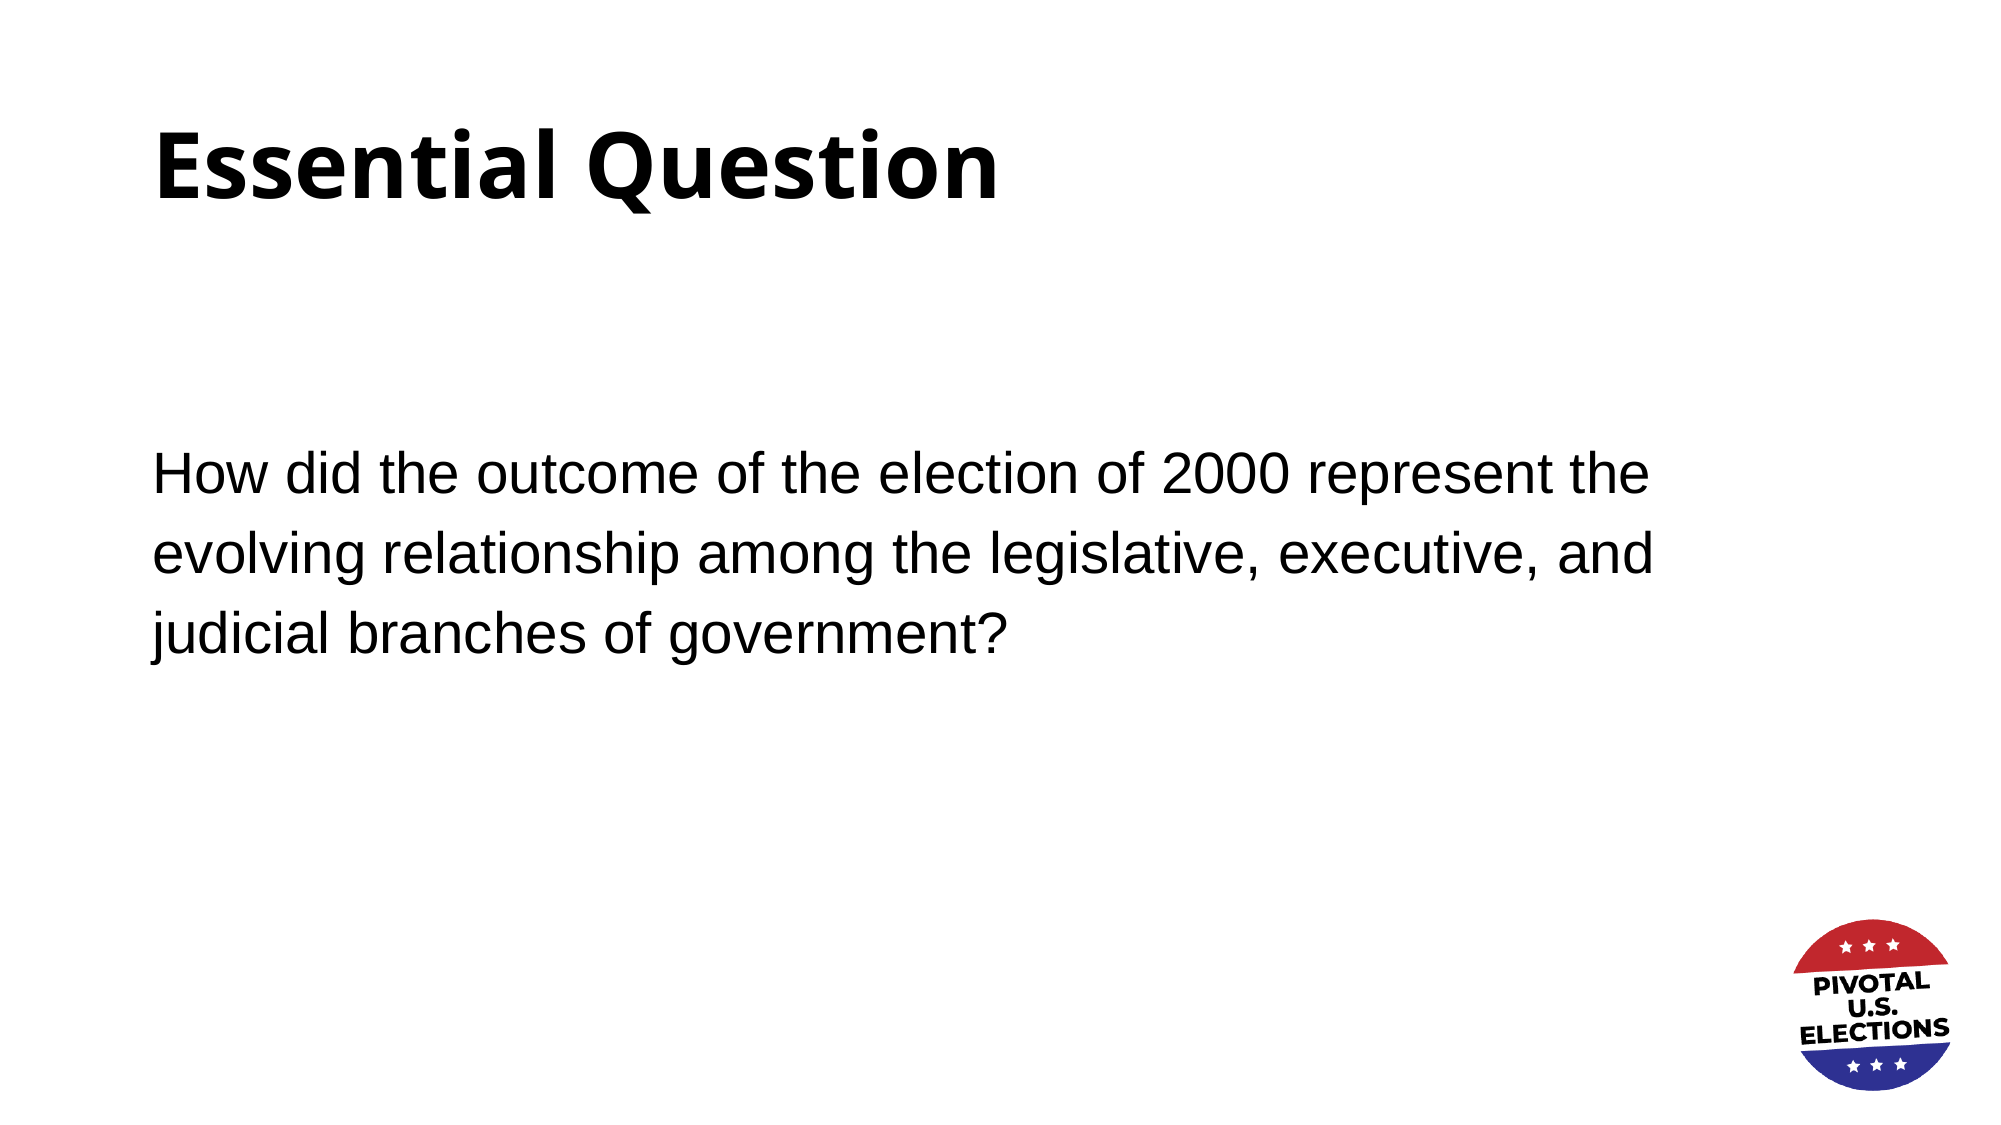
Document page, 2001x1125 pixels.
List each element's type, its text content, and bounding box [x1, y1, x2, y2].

list How did the outcome of the election of 2000 represent the evolving relationship among the legislative, executive, and judicial branches of government? [137, 417, 1863, 1014]
title Essential Question [137, 59, 1863, 278]
picture [1787, 919, 1961, 1091]
